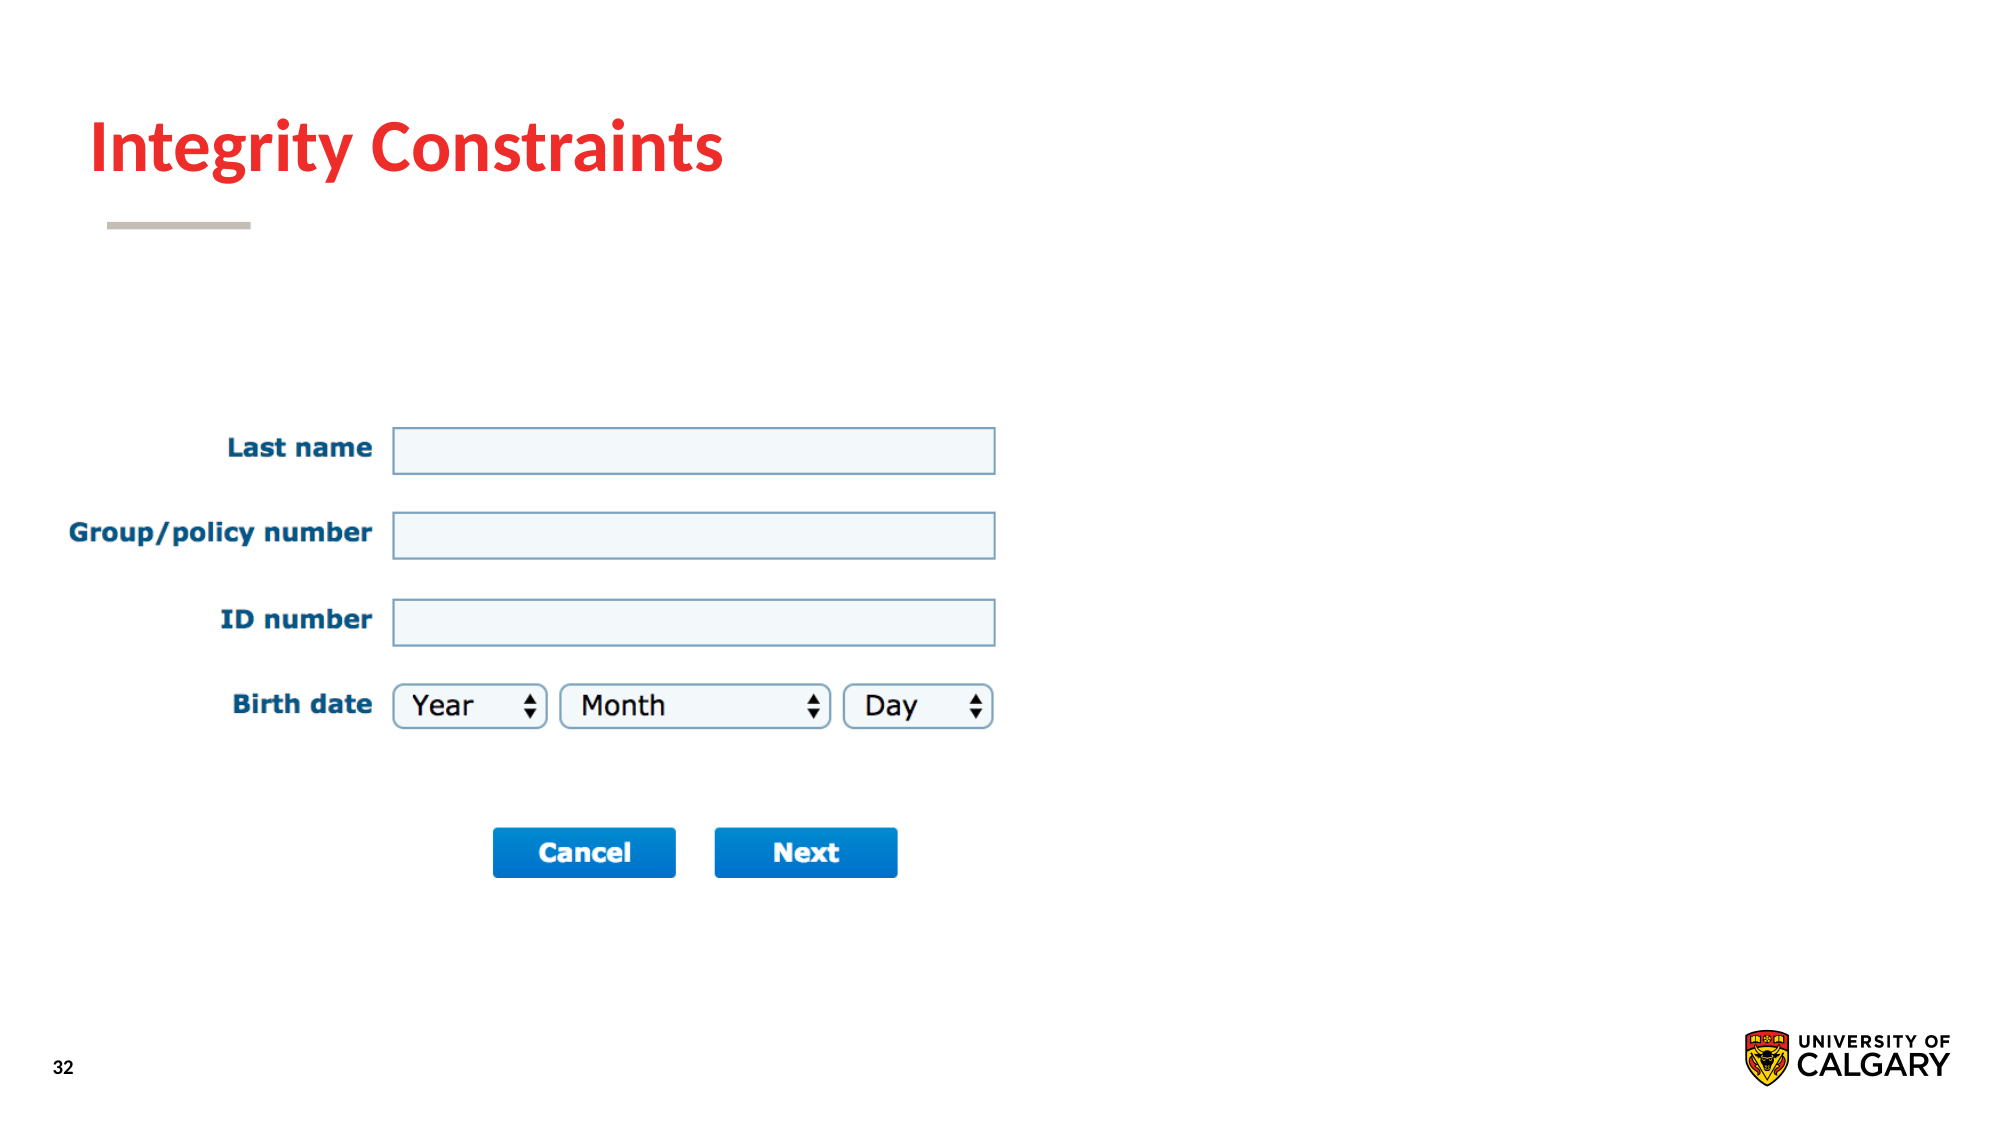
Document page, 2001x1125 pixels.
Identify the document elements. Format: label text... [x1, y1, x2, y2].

picture [1722, 1012, 1973, 1099]
title Integrity Constraints [87, 46, 1774, 236]
text_box [69, 427, 996, 878]
